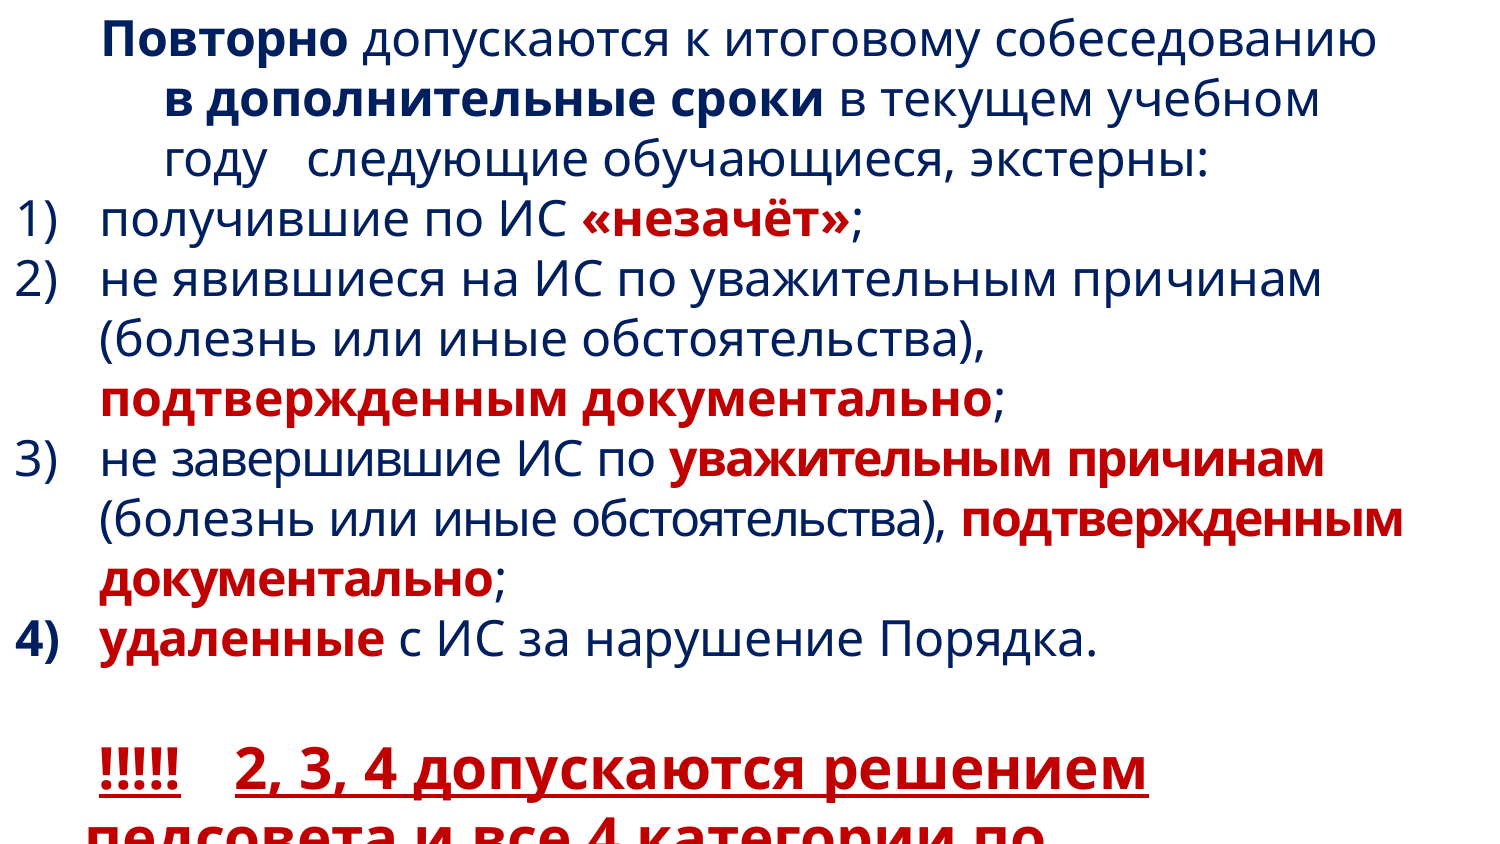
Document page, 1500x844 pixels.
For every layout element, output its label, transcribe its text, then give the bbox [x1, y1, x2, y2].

text_box следующие обучающиеся, экстерны: получившие по ИС «незачёт»; не явившиеся на ИС по уважительным причинам (болезнь или иные обстоятельства), подтвержденным документально; не завершившие ИС по уважительным причинам (болезнь или иные обстоятельства), подтвержденным документально; удаленные с ИС за нарушение Порядка. !!!!! 2, 3, 4 допускаются решением педсовета и все 4 категории по согласованию с ГЭК !!!! [12, 838, 1476, 844]
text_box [0, 0, 1500, 830]
